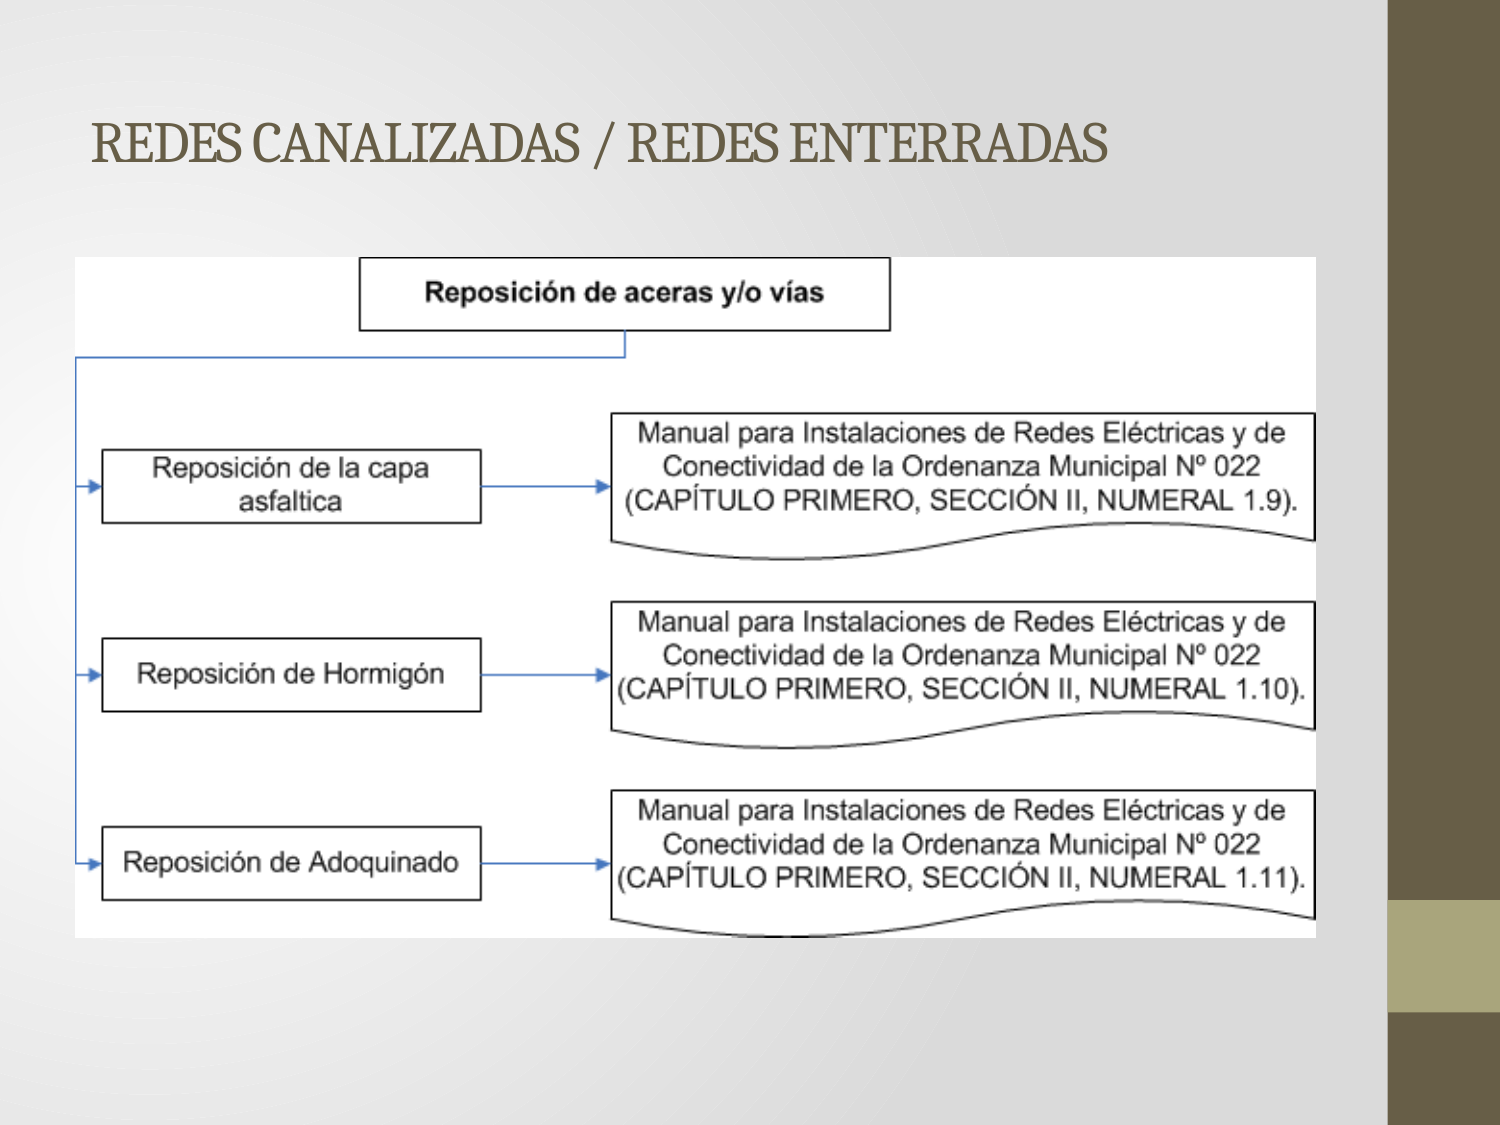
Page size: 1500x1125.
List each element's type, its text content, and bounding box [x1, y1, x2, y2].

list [74, 257, 1317, 939]
title REDES CANALIZADAS / REDES ENTERRADAS [75, 45, 1325, 233]
